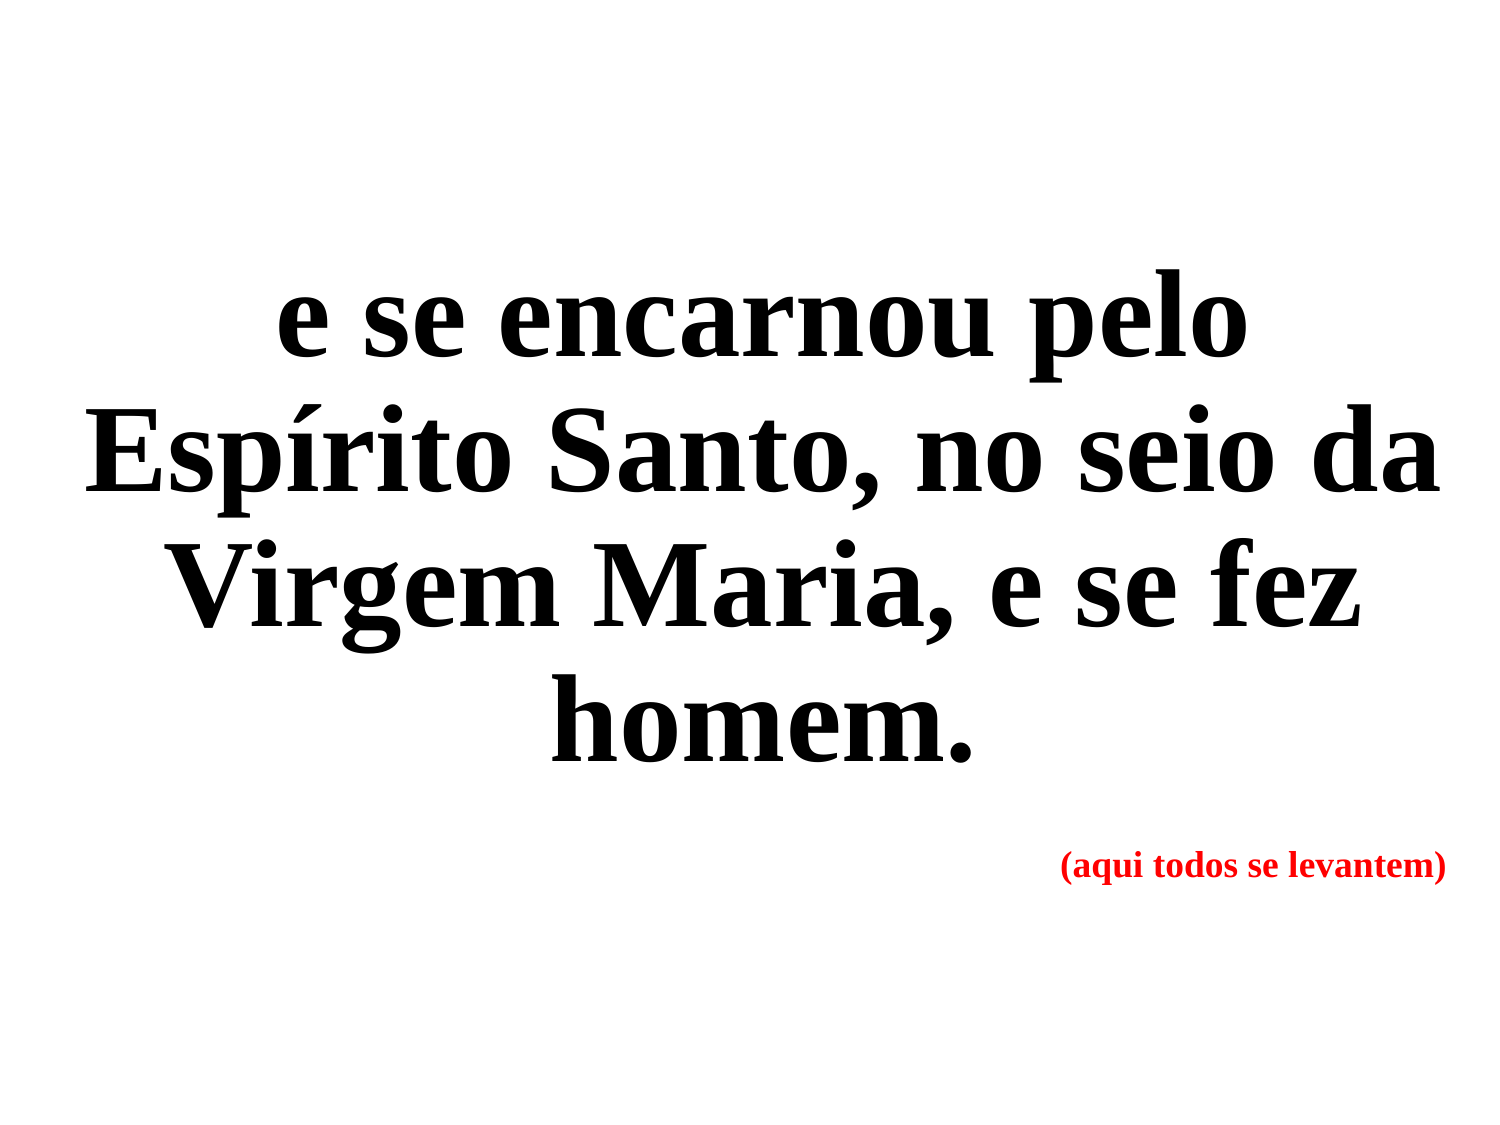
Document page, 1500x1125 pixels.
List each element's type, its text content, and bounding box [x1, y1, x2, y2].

list e se encarnou pelo Espírito Santo, no seio da Virgem Maria, e se fez homem. (aqui todos se levantem) [65, 59, 1462, 1076]
